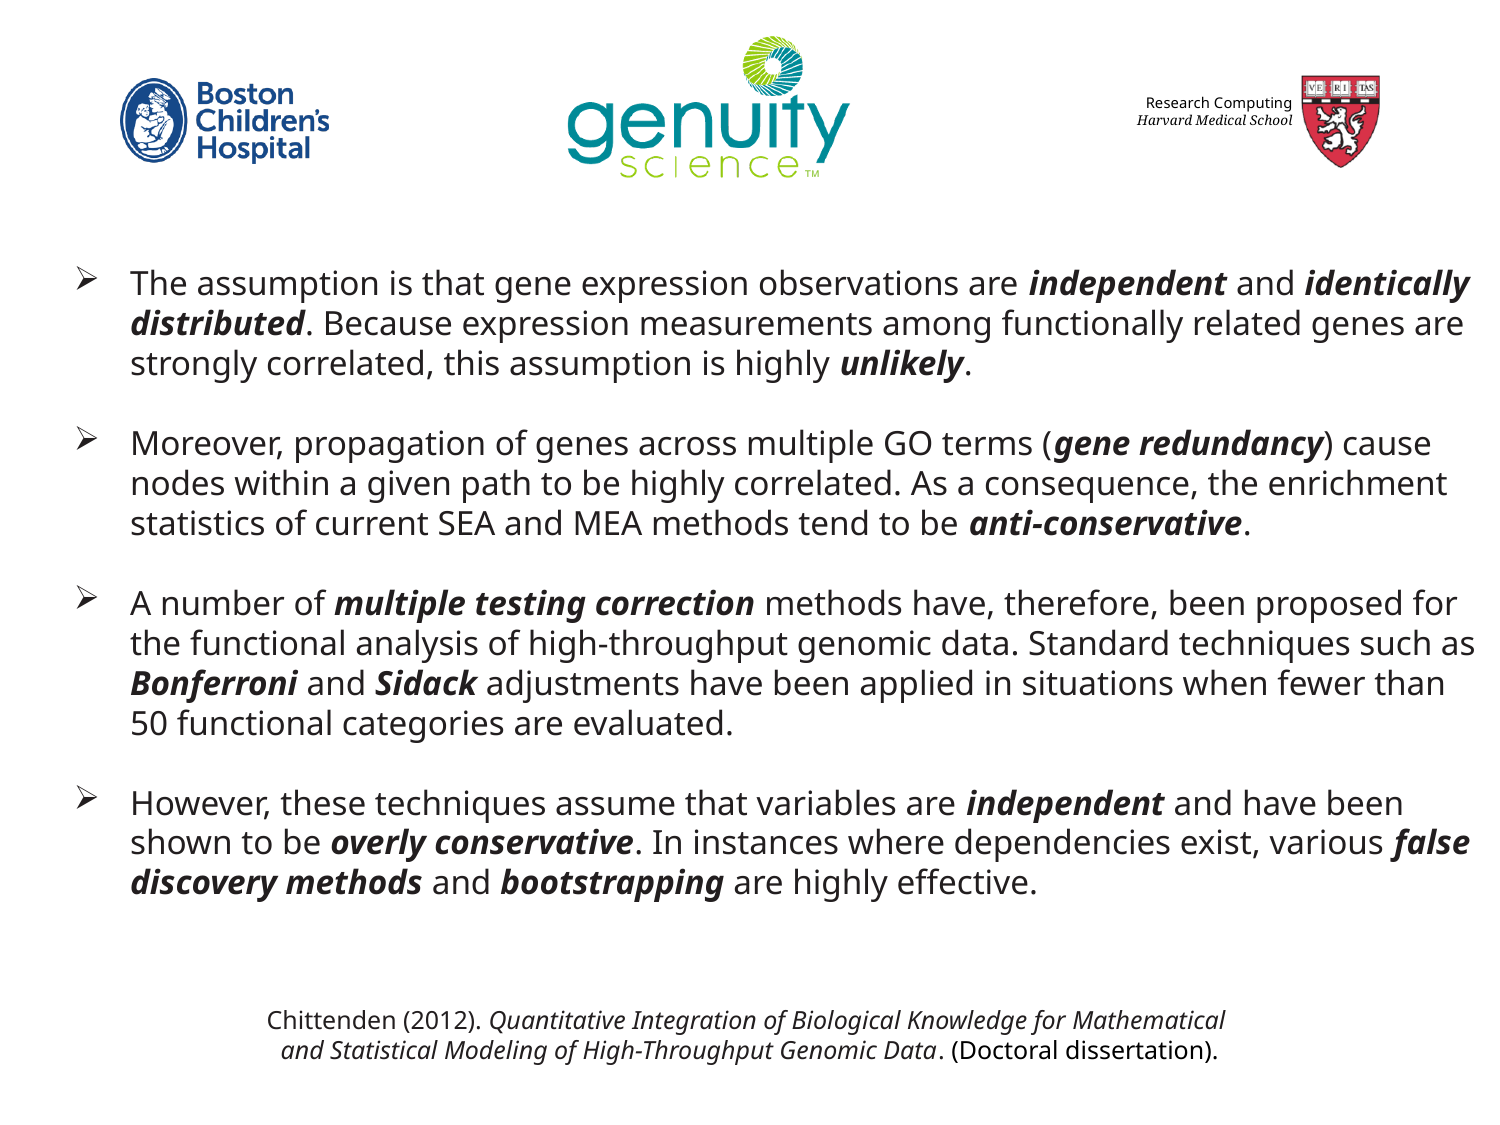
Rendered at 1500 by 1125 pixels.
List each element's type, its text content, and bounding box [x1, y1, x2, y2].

picture [120, 78, 329, 164]
picture [1301, 75, 1380, 168]
picture [558, 32, 856, 190]
text_box Chittenden (2012). Quantitative Integration of Biological Knowledge for Mathematical and Statistical Modeling of High-Throughput Genomic Data. (Doctoral dissertation). [0, 997, 1500, 1072]
text_box The assumption is that gene expression observations are independent and identically distributed. Because expression measurements among functionally related genes are strongly correlated, this assumption is highly unlikely. Moreover, propagation of genes across multiple GO terms (gene redundancy) cause nodes within a given path to be highly correlated. As a consequence, the enrichment statistics of current SEA and MEA methods tend to be anti-conservative. A number of multiple testing correction methods have, therefore, been proposed for the functional analysis of high-throughput genomic data. Standard techniques such as Bonferroni and Sidack adjustments have been applied in situations when fewer than 50 functional categories are evaluated. However, these techniques assume that variables are independent and have been shown to be overly conservative. In instances where dependencies exist, various false discovery methods and bootstrapping are highly effective. [59, 255, 1500, 954]
